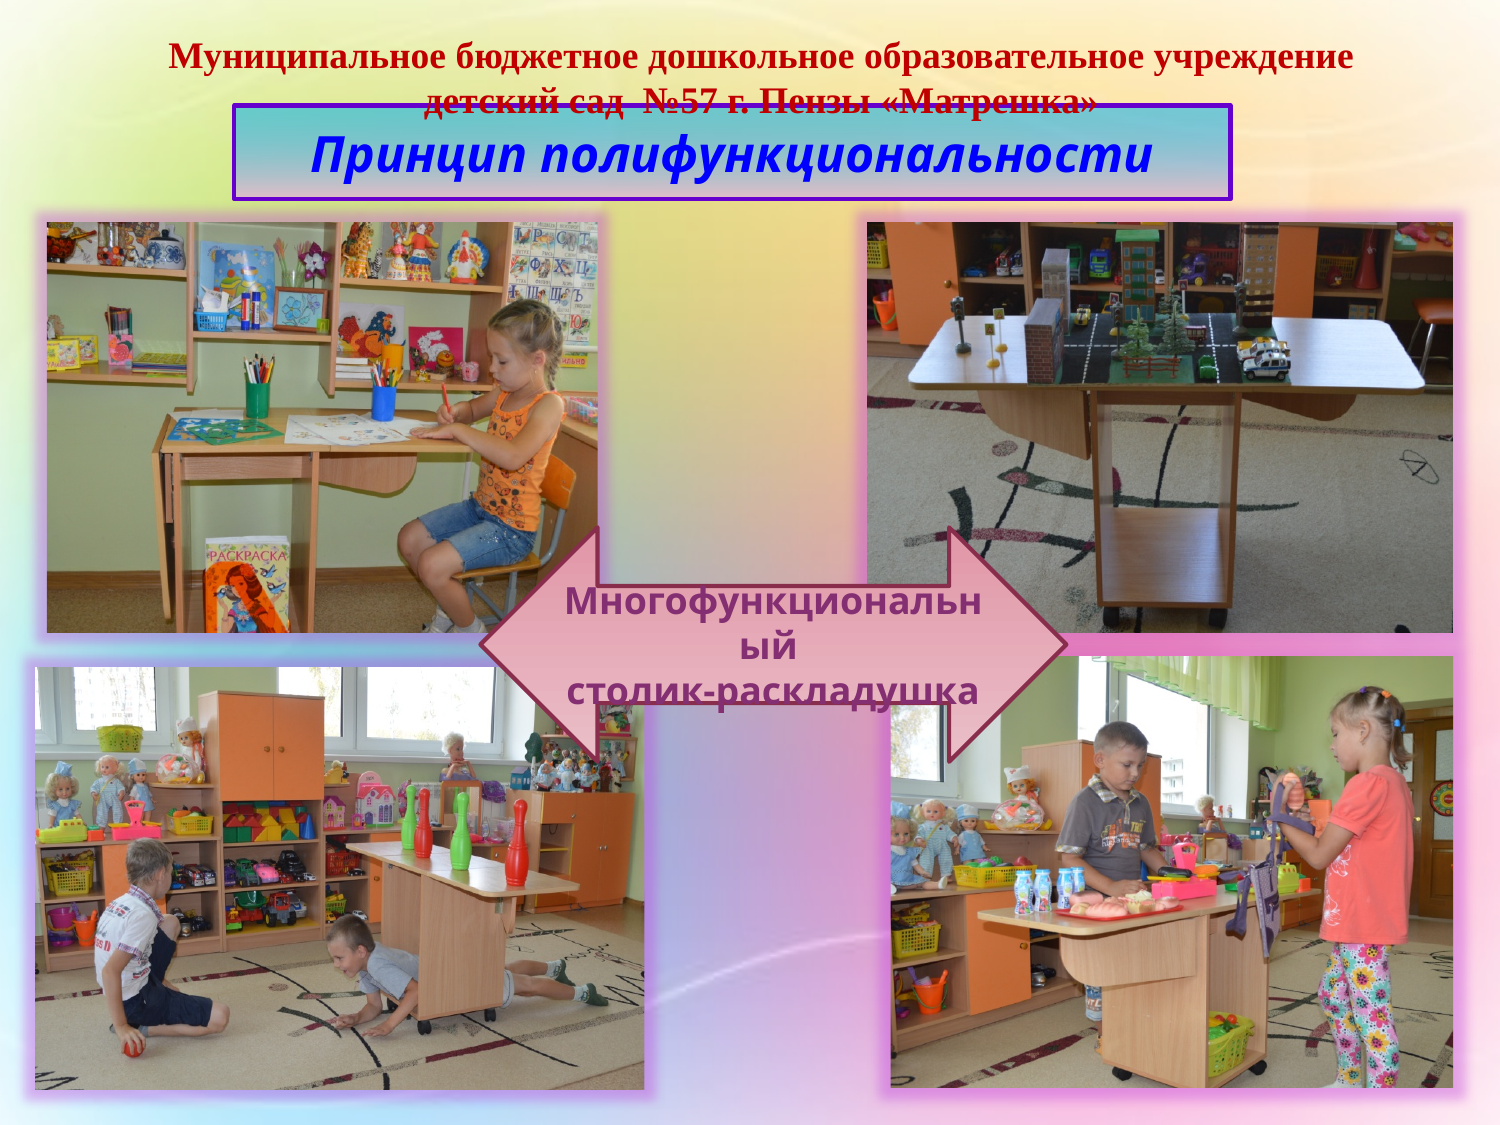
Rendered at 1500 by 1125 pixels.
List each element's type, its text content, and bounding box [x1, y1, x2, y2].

text_box Муниципальное бюджетное дошкольное образовательное учреждение детский сад №57 г. Пензы «Матрешка» [140, 23, 1383, 129]
text_box [865, 221, 1455, 635]
text_box Многофункциональный столик-раскладушка [478, 525, 1069, 764]
text_box [889, 654, 1455, 1090]
text_box [33, 666, 647, 1092]
text_box Принцип полифункциональности [232, 129, 1233, 201]
text_box [45, 221, 600, 635]
